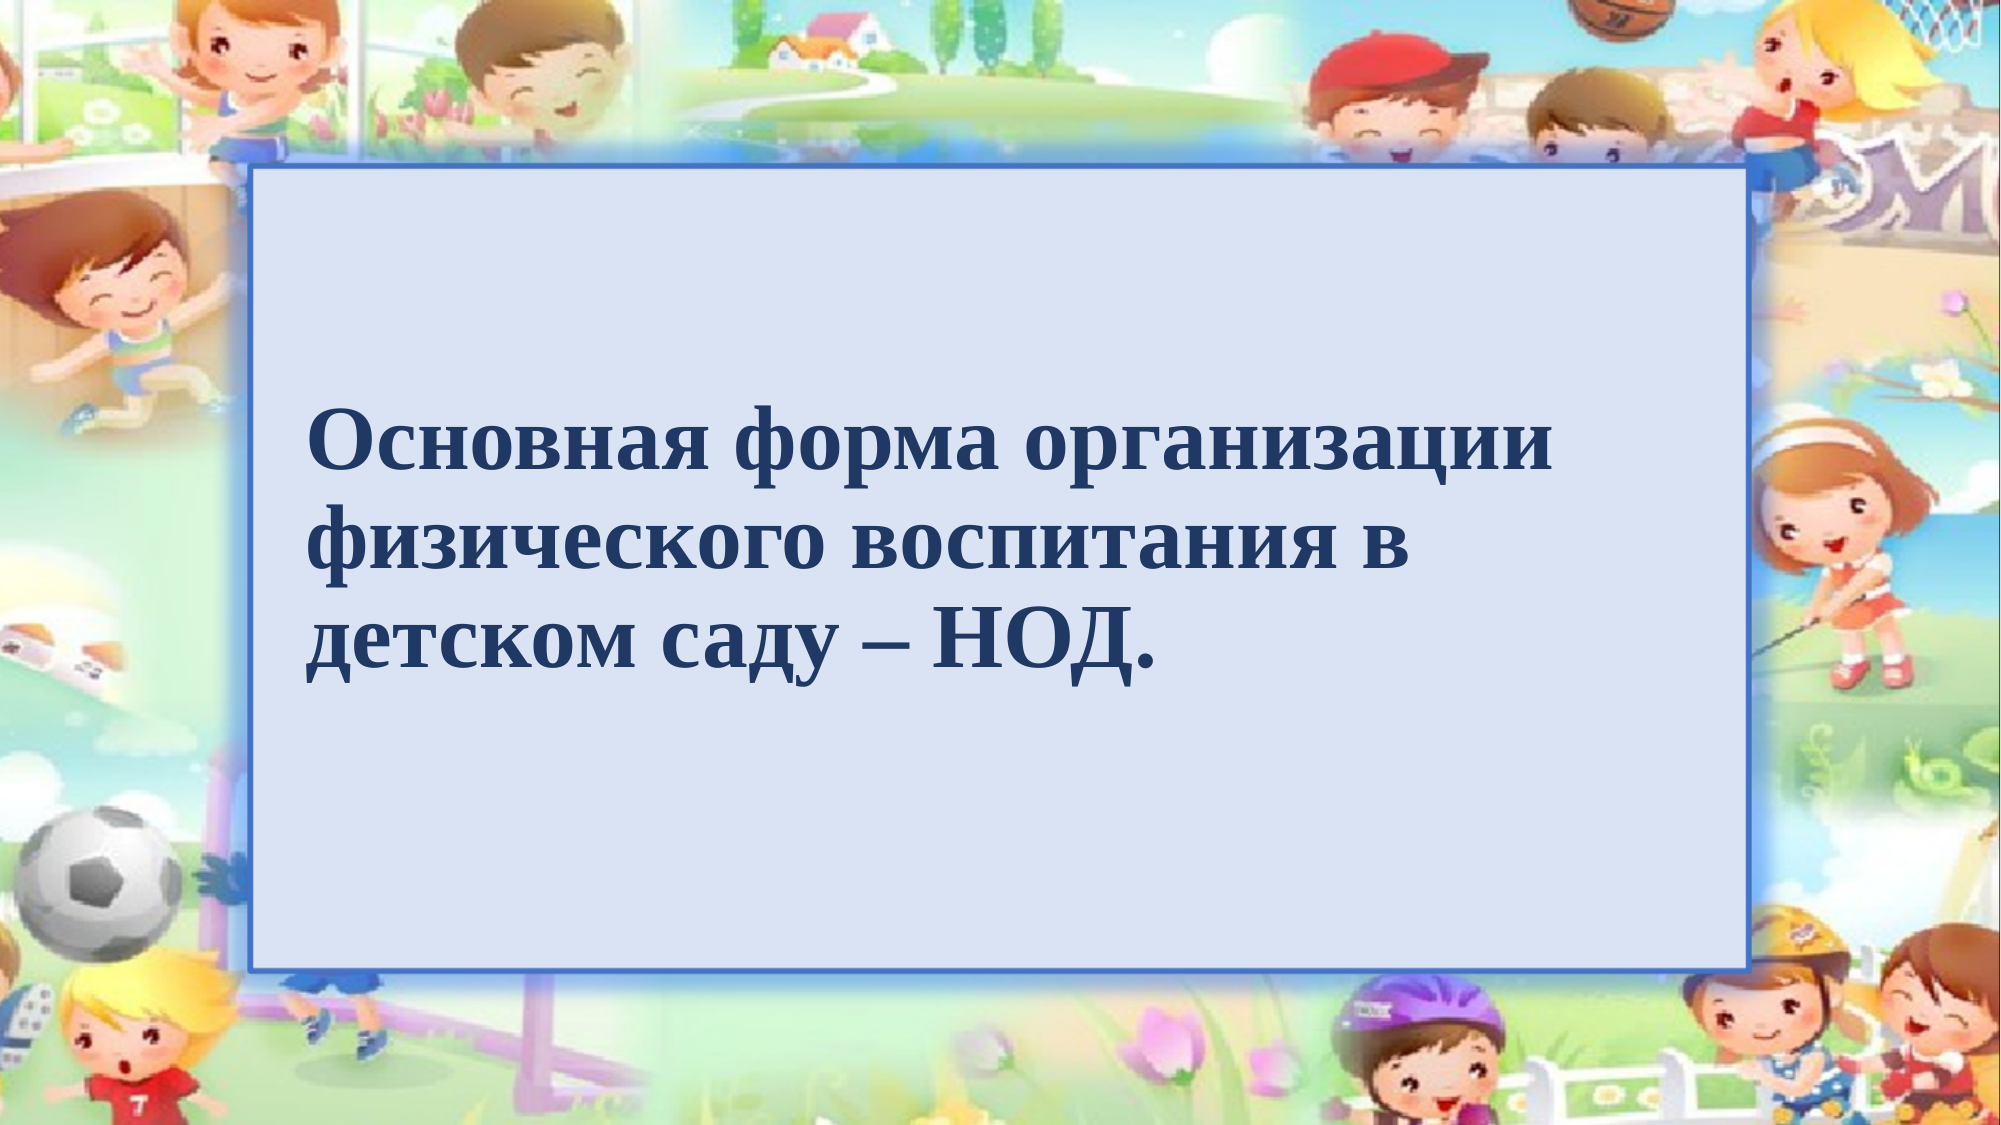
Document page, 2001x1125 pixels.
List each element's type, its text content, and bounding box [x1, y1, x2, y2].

title Основная форма организации физического воспитания в детском саду – НОД. [290, 182, 1645, 896]
picture [0, 0, 2001, 1125]
